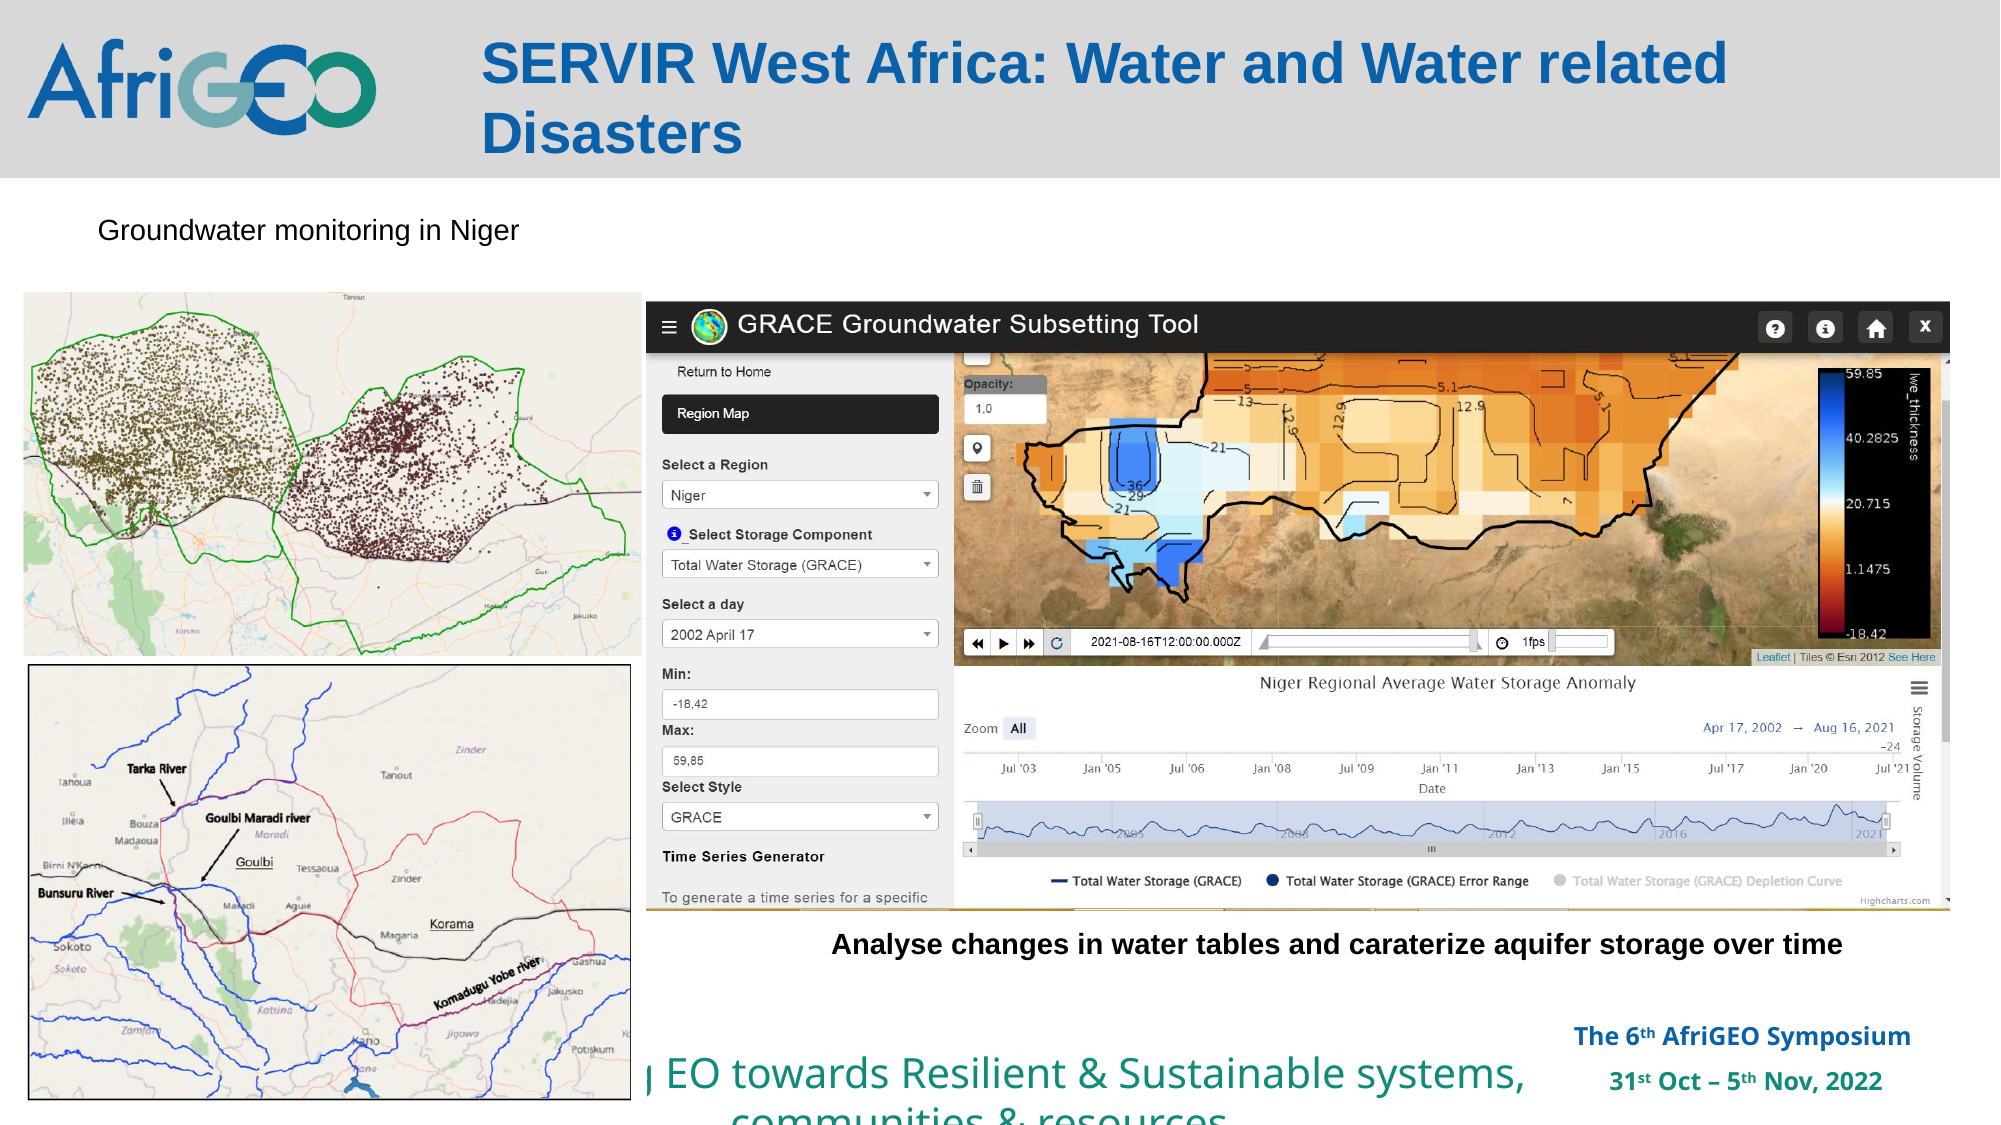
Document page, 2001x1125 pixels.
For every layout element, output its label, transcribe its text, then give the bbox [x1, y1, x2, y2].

text_box SERVIR West Africa: Water and Water related Disasters [466, 17, 1927, 173]
text_box Analyse changes in water tables and caraterize aquifer storage over time [675, 910, 2000, 976]
text_box Groundwater monitoring in Niger [82, 196, 1015, 261]
picture [14, 20, 392, 152]
picture [20, 285, 1951, 1108]
